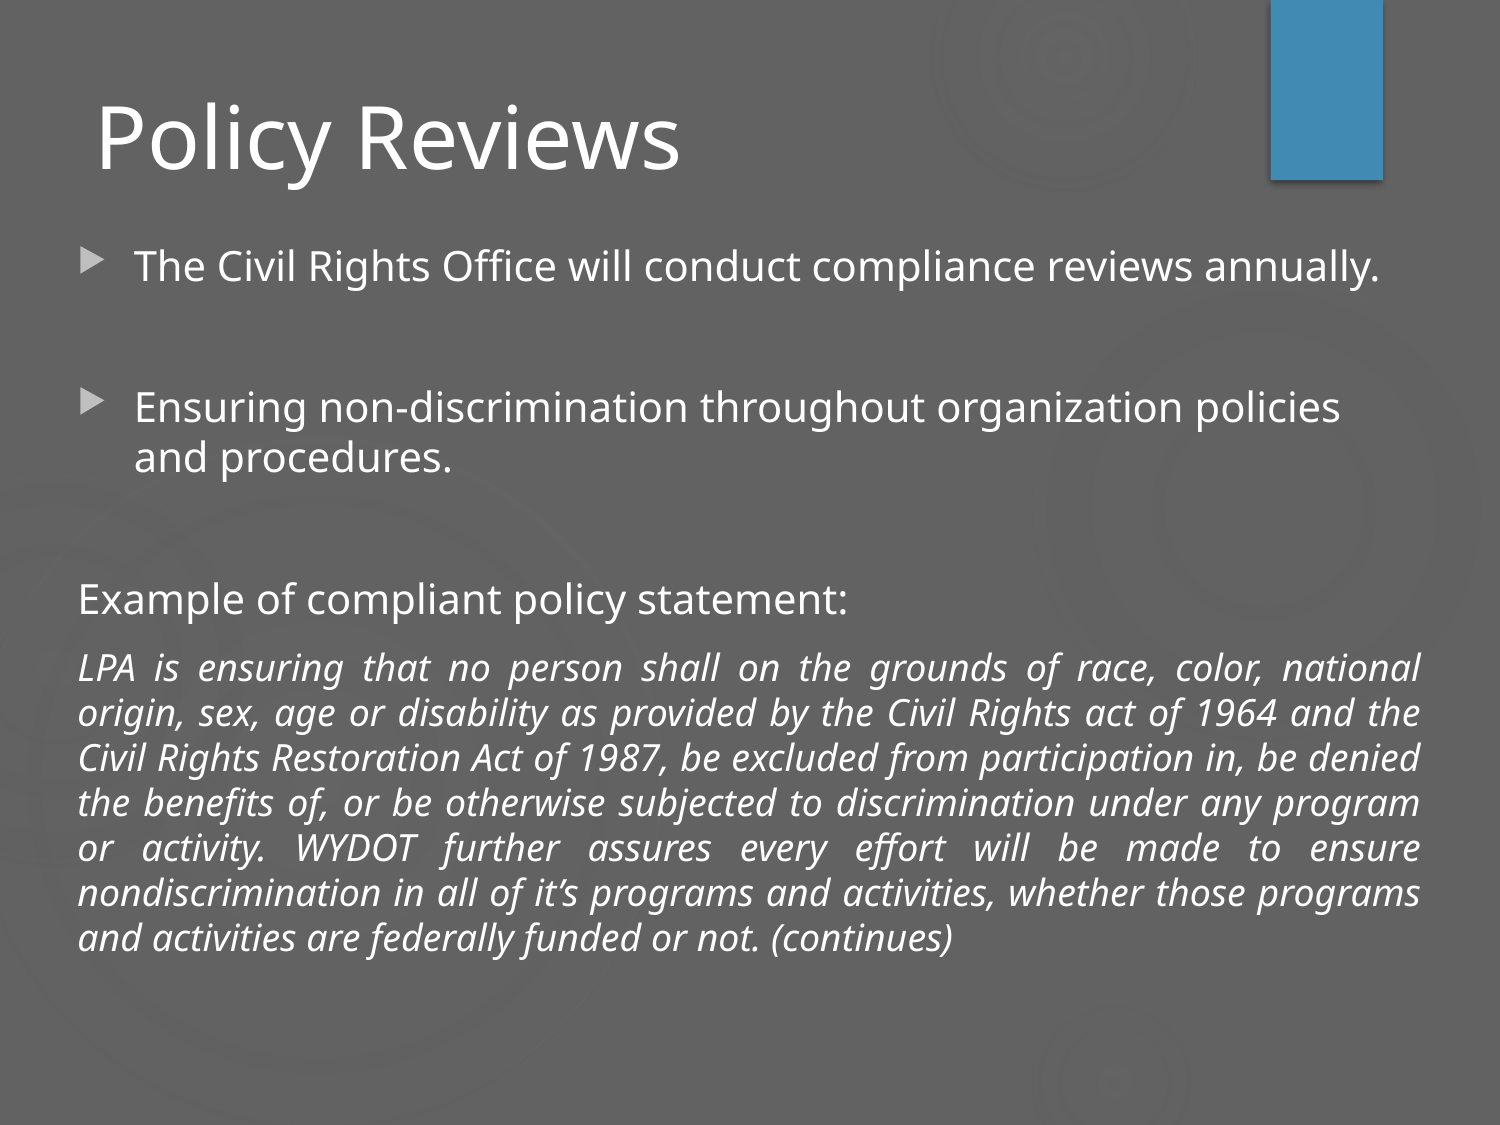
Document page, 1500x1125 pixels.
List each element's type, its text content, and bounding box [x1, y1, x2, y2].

list The Civil Rights Office will conduct compliance reviews annually. Ensuring non-discrimination throughout organization policies and procedures. Example of compliant policy statement: LPA is ensuring that no person shall on the grounds of race, color, national origin, sex, age or disability as provided by the Civil Rights act of 1964 and the Civil Rights Restoration Act of 1987, be excluded from participation in, be denied the benefits of, or be otherwise subjected to discrimination under any program or activity. WYDOT further assures every effort will be made to ensure nondiscrimination in all of it’s programs and activities, whether those programs and activities are federally funded or not. (continues) [62, 231, 1438, 1125]
title Policy Reviews [79, 74, 1237, 231]
